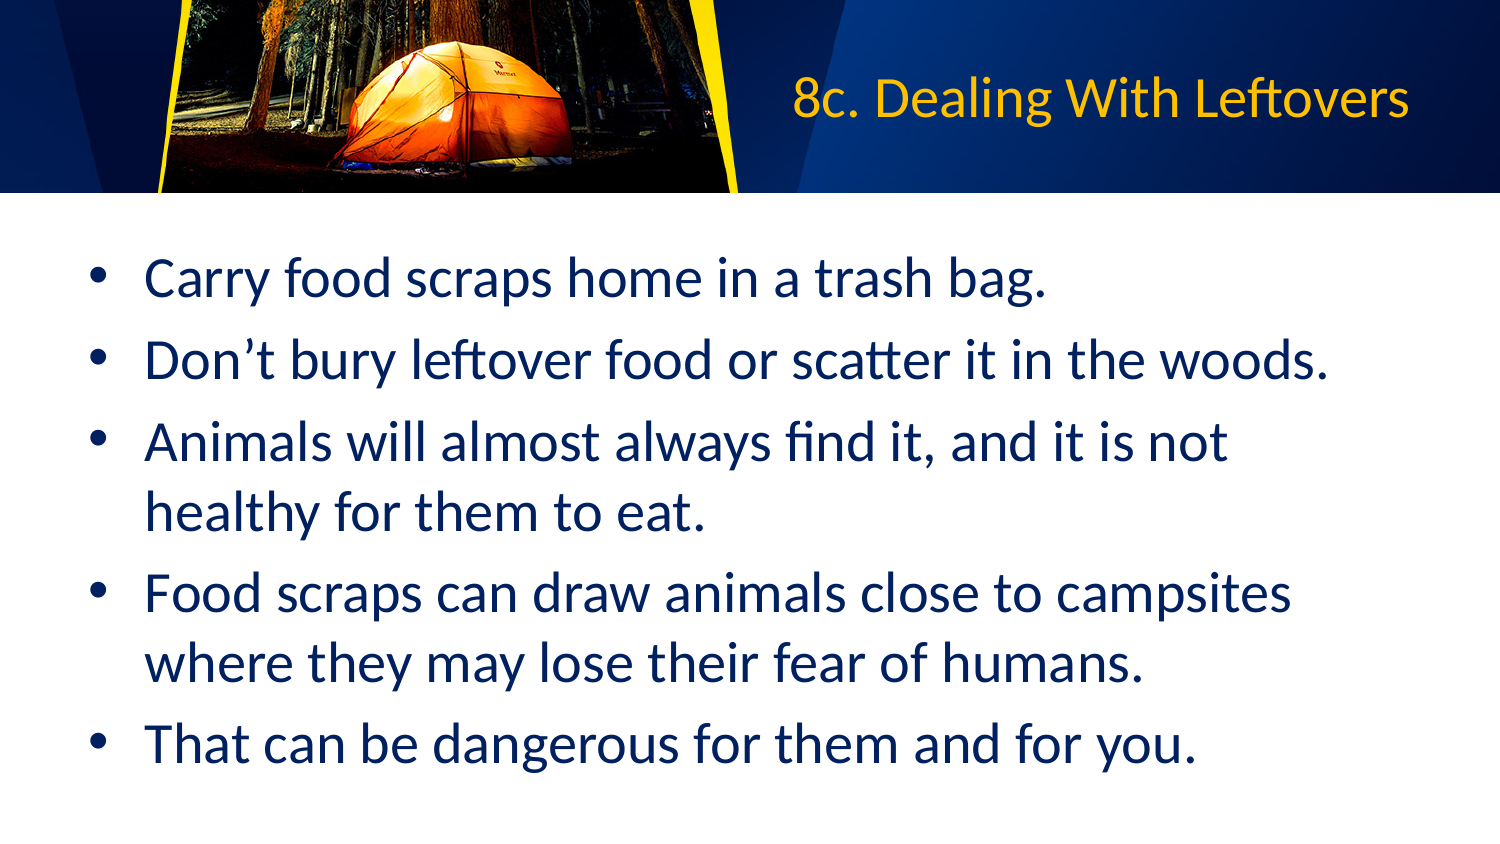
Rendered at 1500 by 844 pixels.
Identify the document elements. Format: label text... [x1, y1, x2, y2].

picture [0, 0, 1500, 844]
list Carry food scraps home in a trash bag. Don’t bury leftover food or scatter it in the woods. Animals will almost always find it, and it is not healthy for them to eat. Food scraps can draw animals close to campsites where they may lose their fear of humans. That can be dangerous for them and for you. [73, 232, 1427, 798]
title 8c. Dealing With Leftovers [719, 31, 1427, 157]
